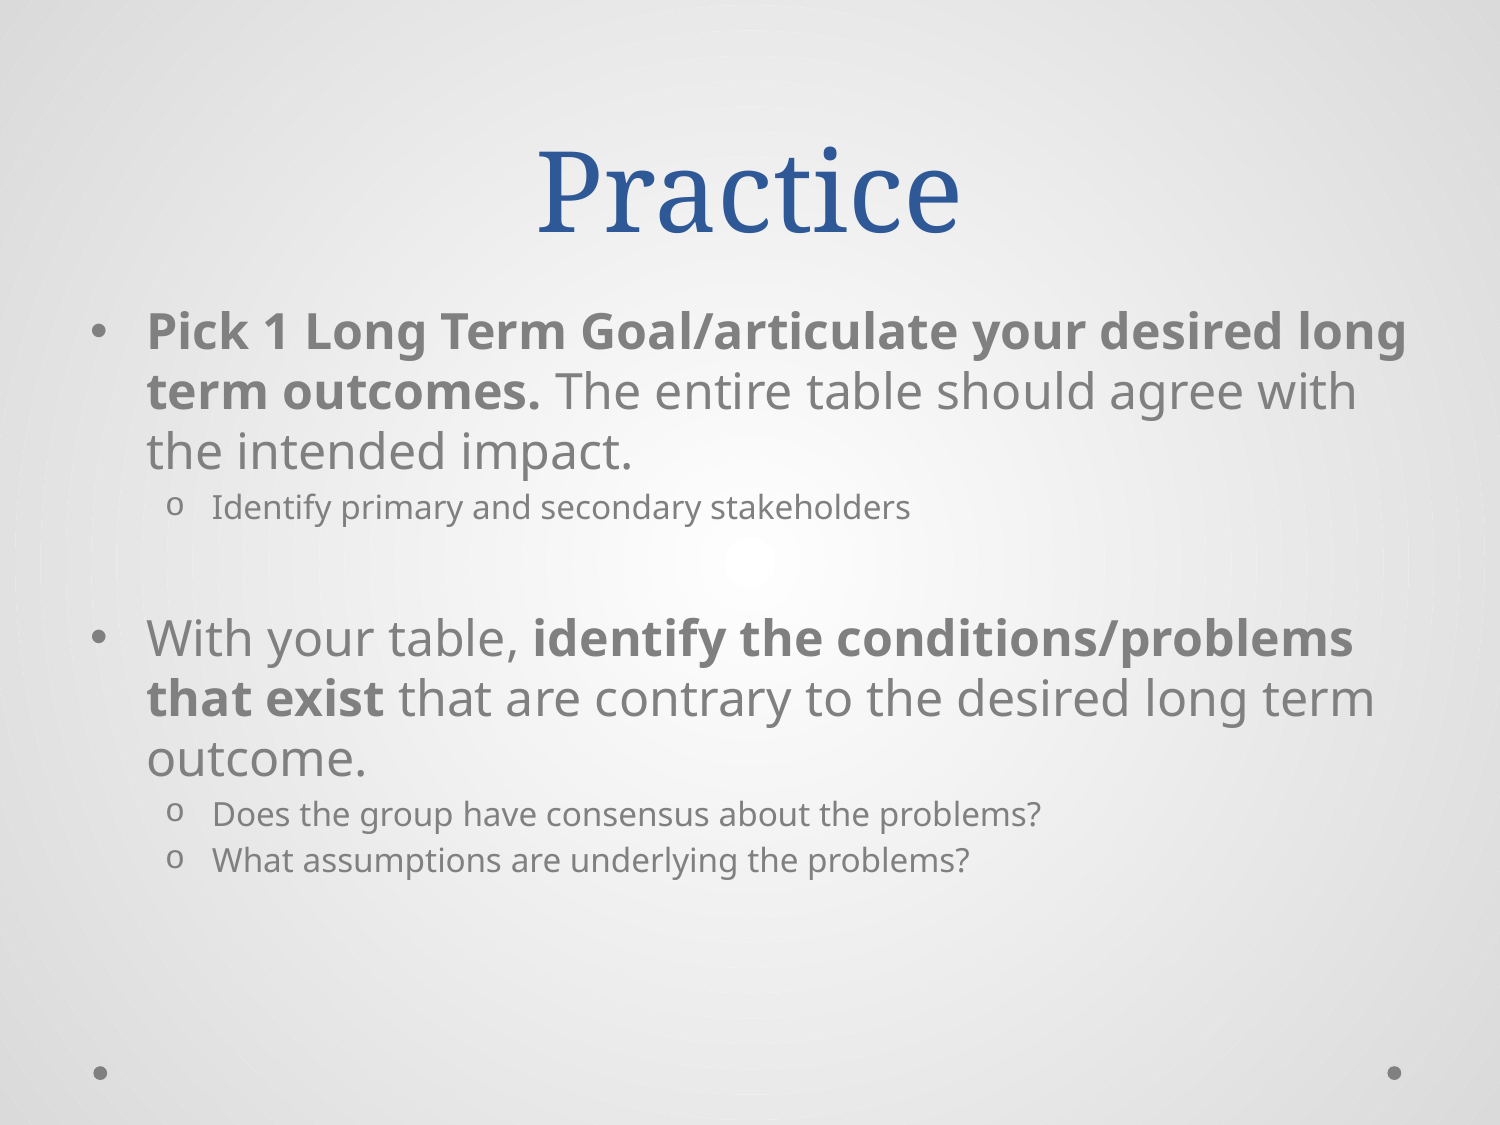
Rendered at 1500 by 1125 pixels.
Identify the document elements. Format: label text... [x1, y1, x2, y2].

title Practice [75, 0, 1425, 263]
list Pick 1 Long Term Goal/articulate your desired long term outcomes. The entire table should agree with the intended impact. Identify primary and secondary stakeholders With your table, identify the conditions/problems that exist that are contrary to the desired long term outcome. Does the group have consensus about the problems? What assumptions are underlying the problems? [75, 292, 1425, 1035]
